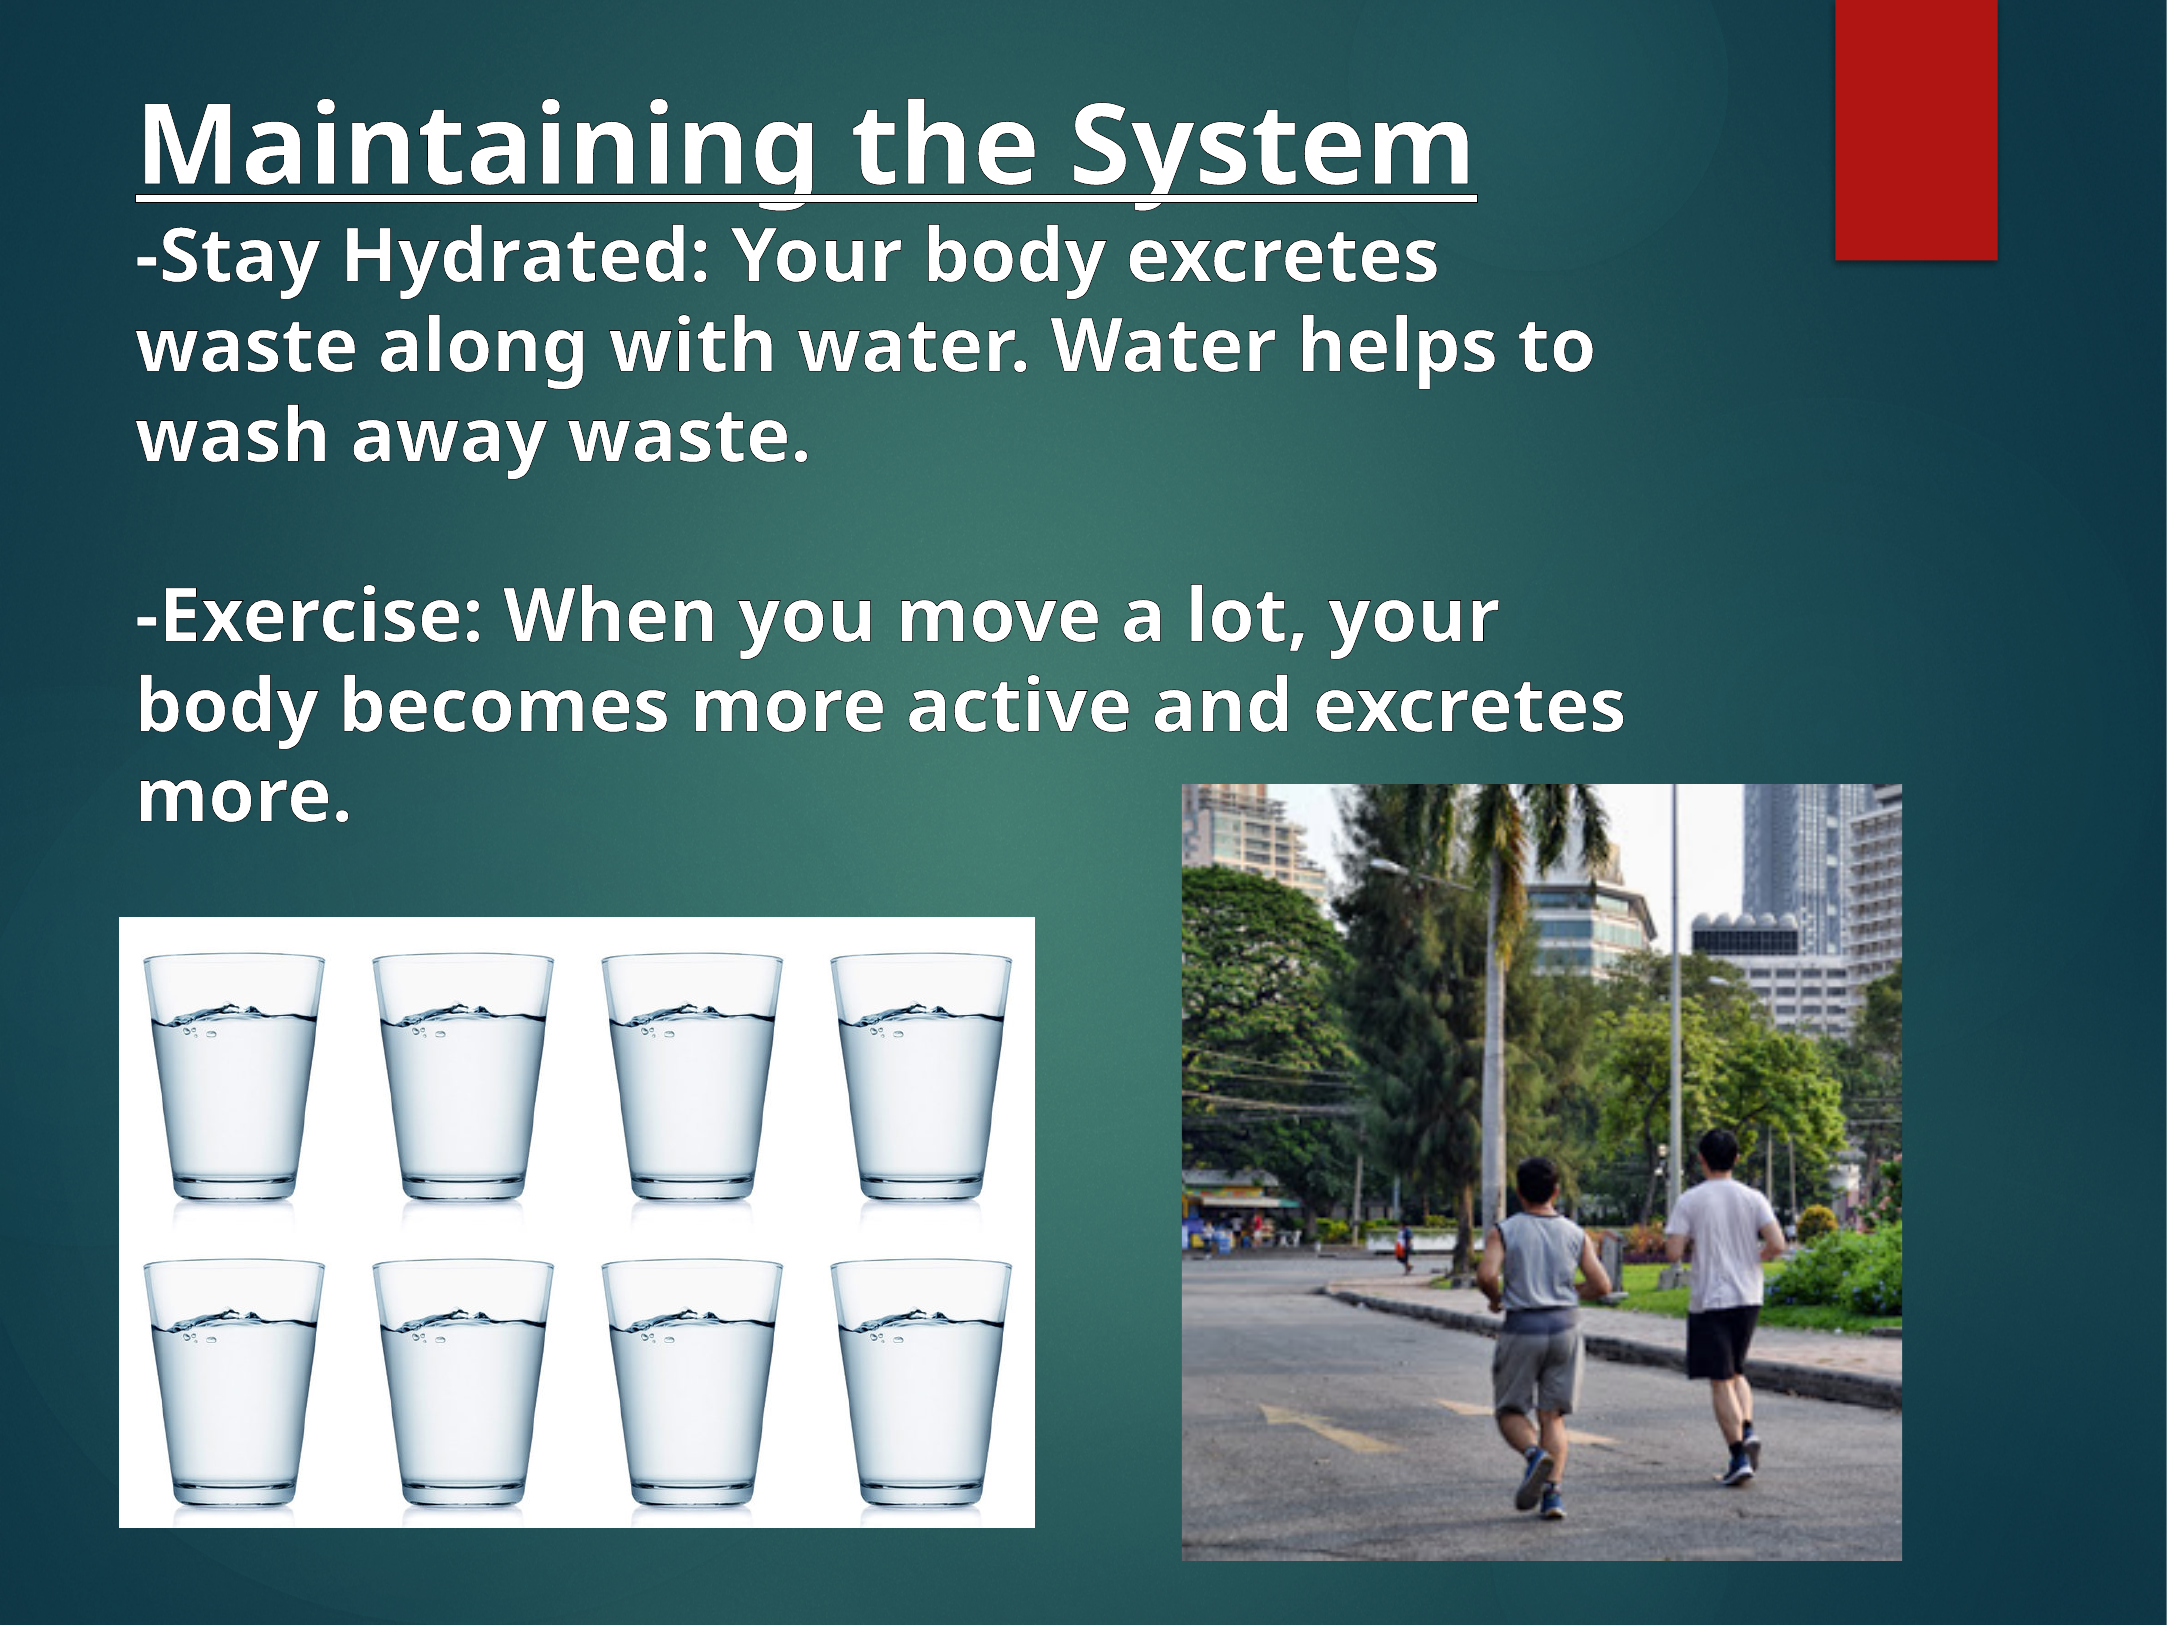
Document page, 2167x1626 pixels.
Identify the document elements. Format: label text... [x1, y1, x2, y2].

picture [1181, 784, 1903, 1562]
picture [119, 916, 1035, 1528]
text_box Maintaining the System -Stay Hydrated: Your body excretes waste along with water. Water helps to wash away waste. -Exercise: When you move a lot, your body becomes more active and excretes more. [119, 63, 1682, 1284]
